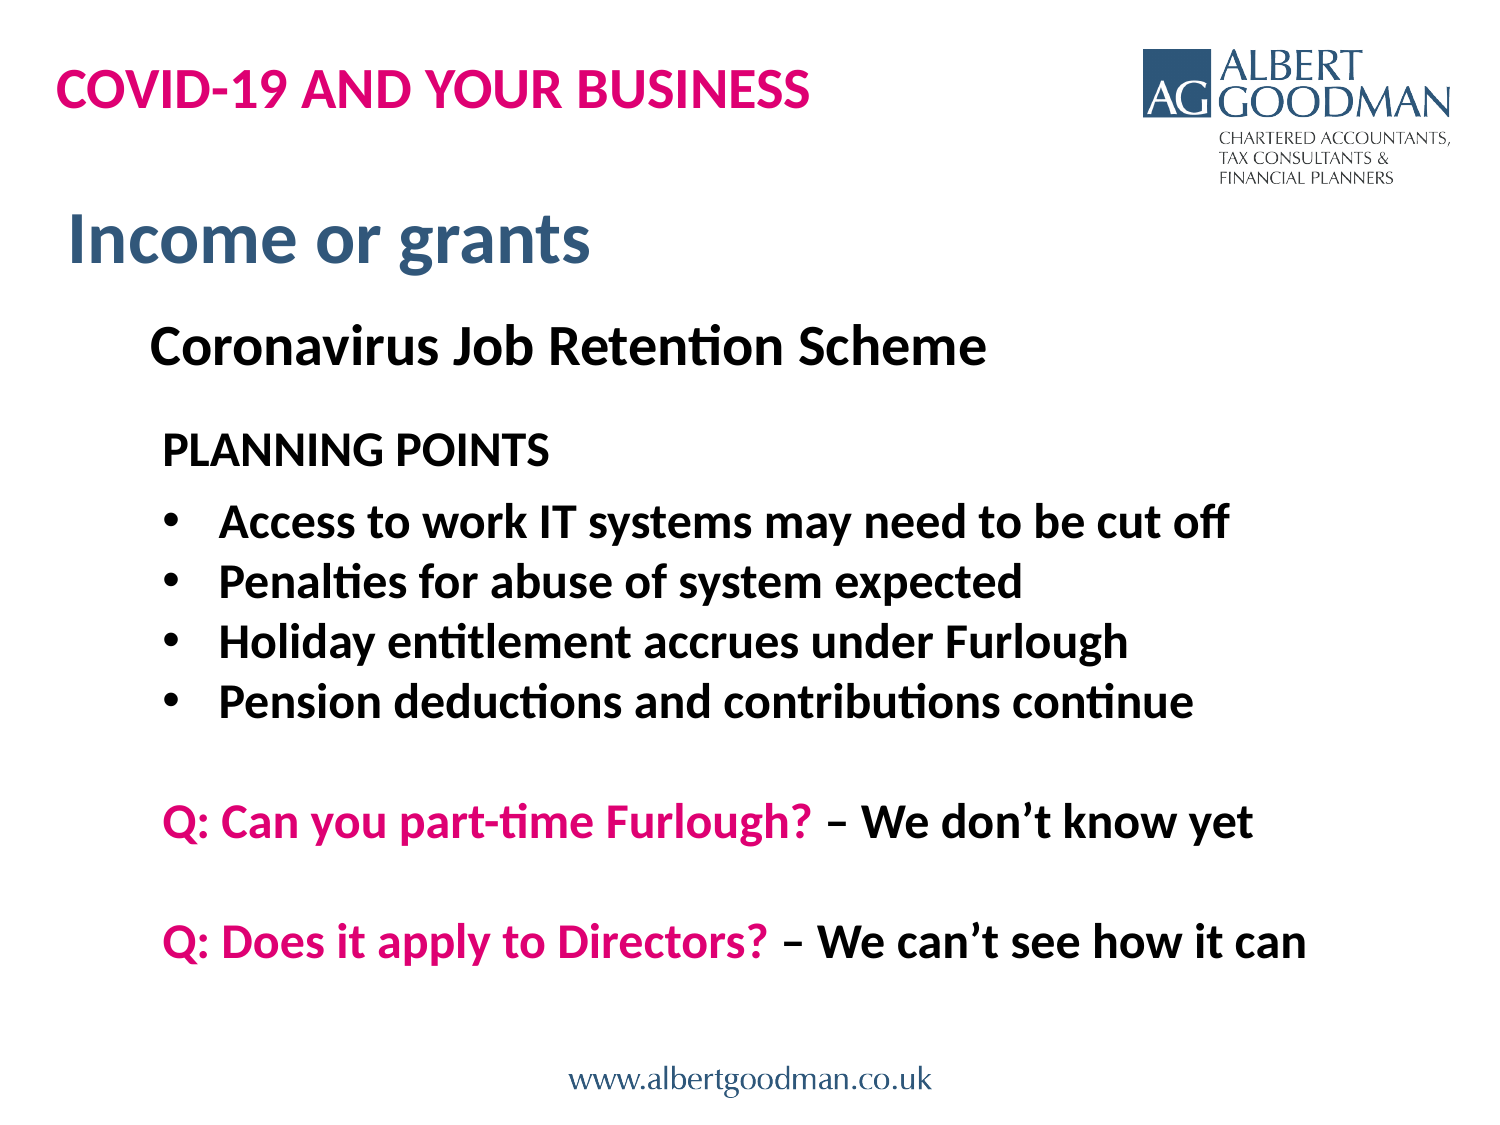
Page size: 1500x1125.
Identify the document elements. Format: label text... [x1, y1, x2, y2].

text_box Income or grants [53, 181, 1483, 286]
text_box COVID-19 AND YOUR BUSINESS [41, 42, 1187, 128]
picture [1143, 49, 1451, 184]
picture [567, 1062, 932, 1098]
text_box PLANNING POINTS Access to work IT systems may need to be cut off Penalties for abuse of system expected Holiday entitlement accrues under Furlough Pension deductions and contributions continue Q: Can you part-time Furlough? – We don’t know yet Q: Does it apply to Directors? – We can’t see how it can [147, 408, 1388, 977]
text_box Coronavirus Job Retention Scheme [135, 299, 1164, 385]
